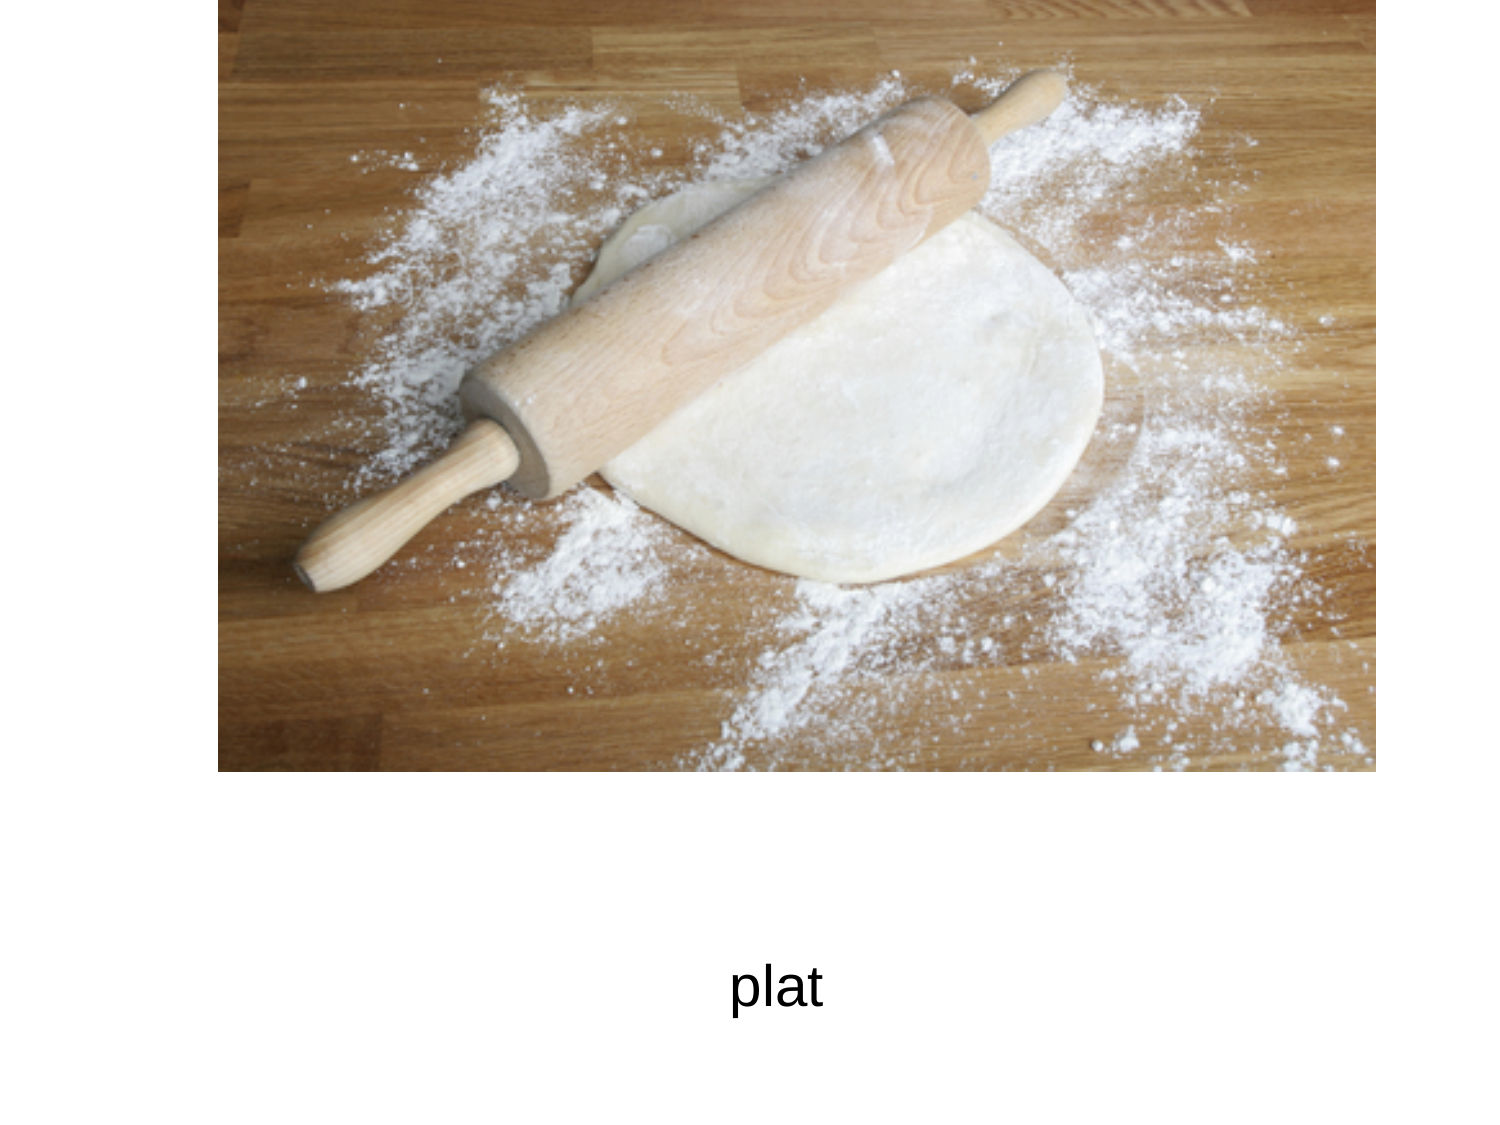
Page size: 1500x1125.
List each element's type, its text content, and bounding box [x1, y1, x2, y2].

picture [218, 0, 1377, 772]
text_box plat [715, 940, 840, 1026]
